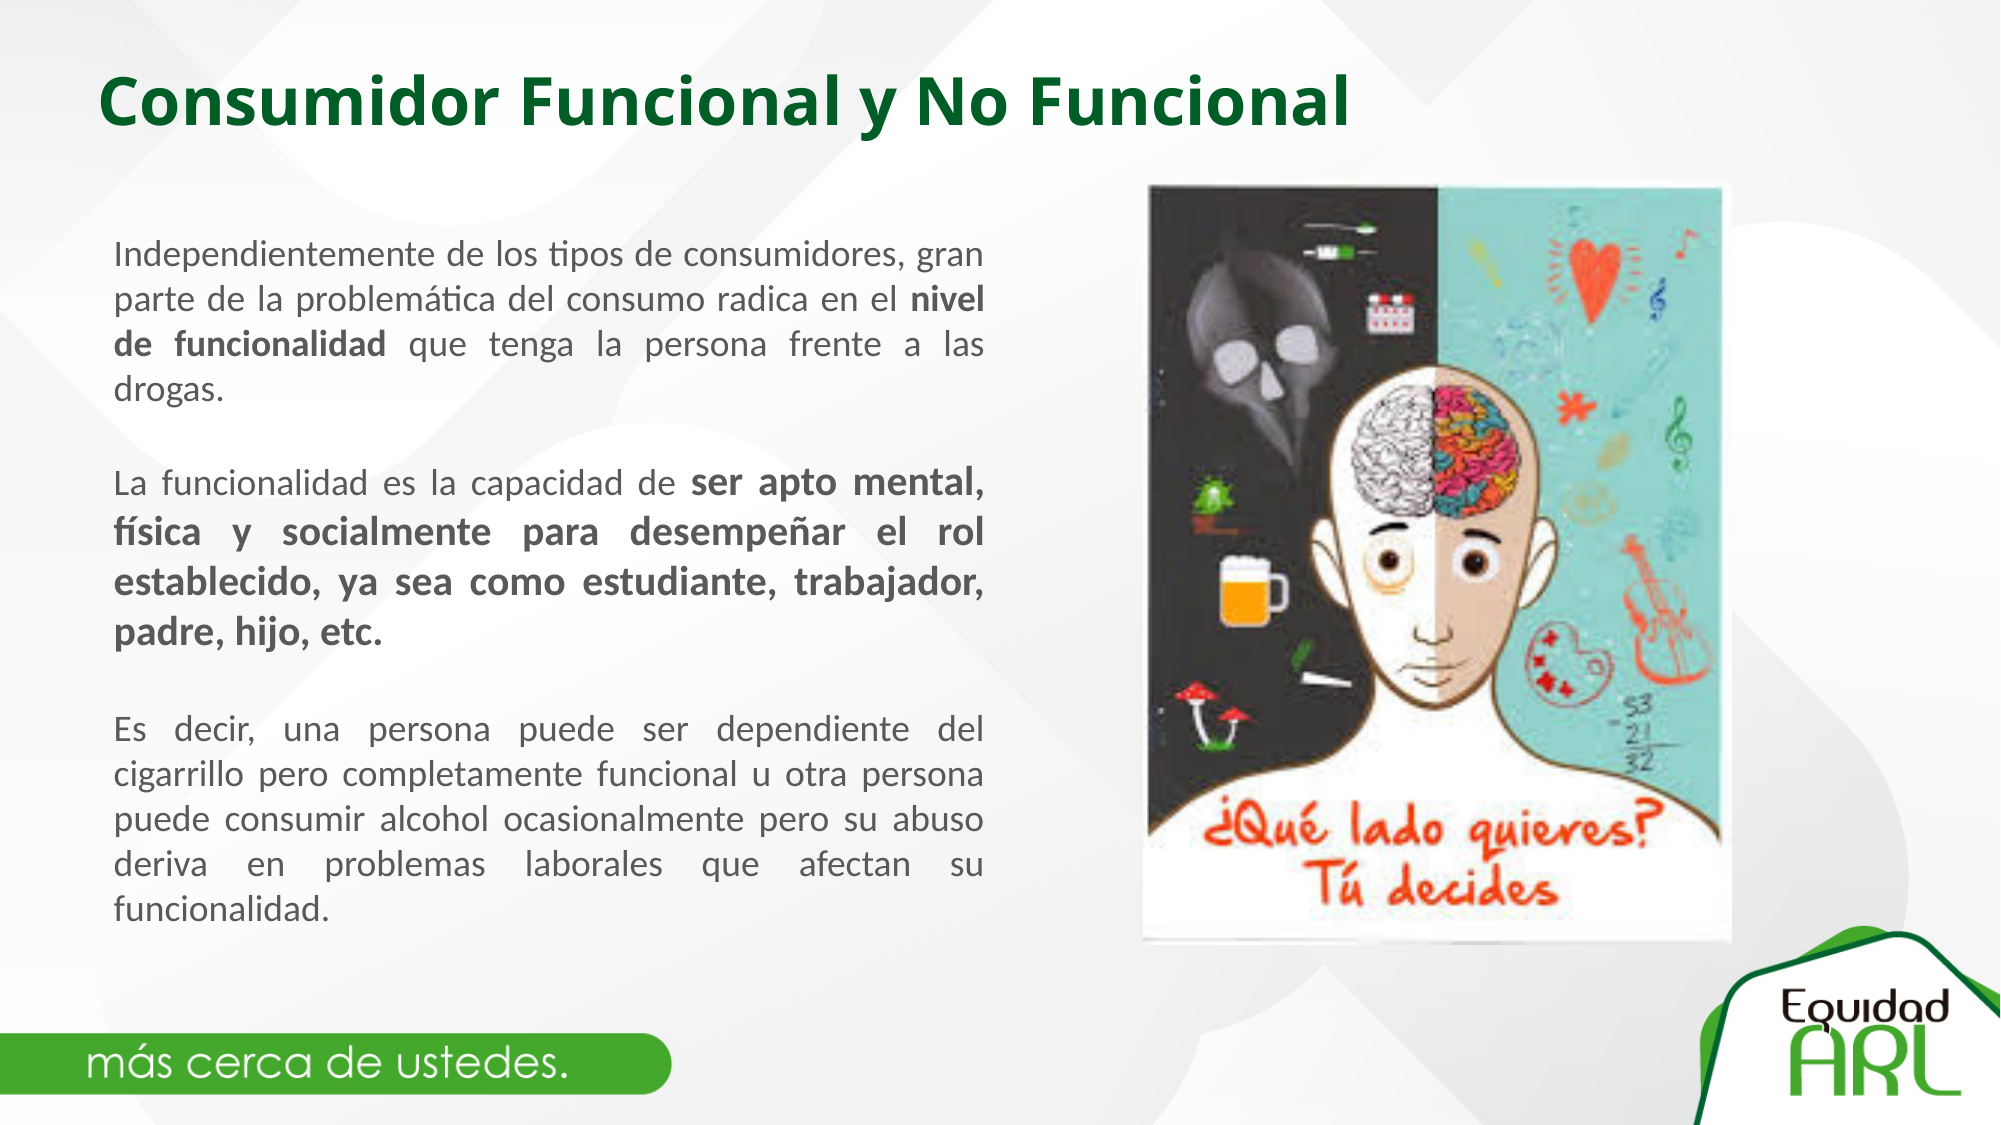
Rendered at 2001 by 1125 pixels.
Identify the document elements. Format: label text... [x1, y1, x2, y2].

text_box Independientemente de los tipos de consumidores, gran parte de la problemática del consumo radica en el nivel de funcionalidad que tenga la persona frente a las drogas. La funcionalidad es la capacidad de ser apto mental, física y socialmente para desempeñar el rol establecido, ya sea como estudiante, trabajador, padre, hijo, etc. Es decir, una persona puede ser dependiente del cigarrillo pero completamente funcional u otra persona puede consumir alcohol ocasionalmente pero su abuso deriva en problemas laborales que afectan su funcionalidad. [98, 221, 1000, 937]
picture [0, 0, 2001, 1125]
title Consumidor Funcional y No Funcional [82, 58, 1918, 149]
